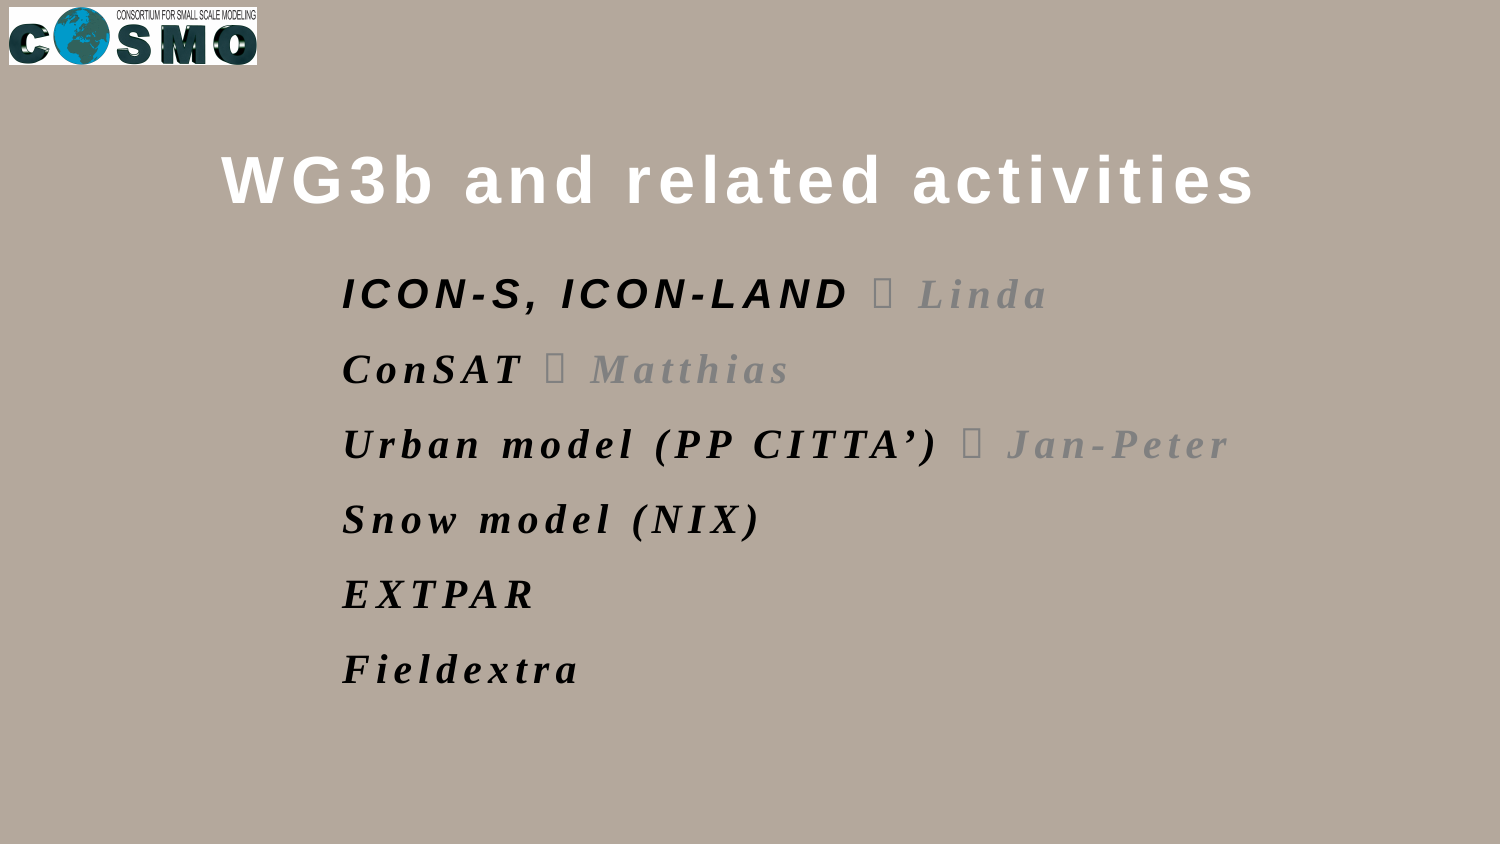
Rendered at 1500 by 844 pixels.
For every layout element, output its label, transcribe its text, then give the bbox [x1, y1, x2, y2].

subtitle WG3b and related activities ICON-S, ICON-LAND  Linda ConSAT  Matthias Urban model (PP CITTA’)  Jan-Peter Snow model (NIX) EXTPAR Fieldextra [122, 96, 1355, 778]
picture [8, 6, 258, 66]
